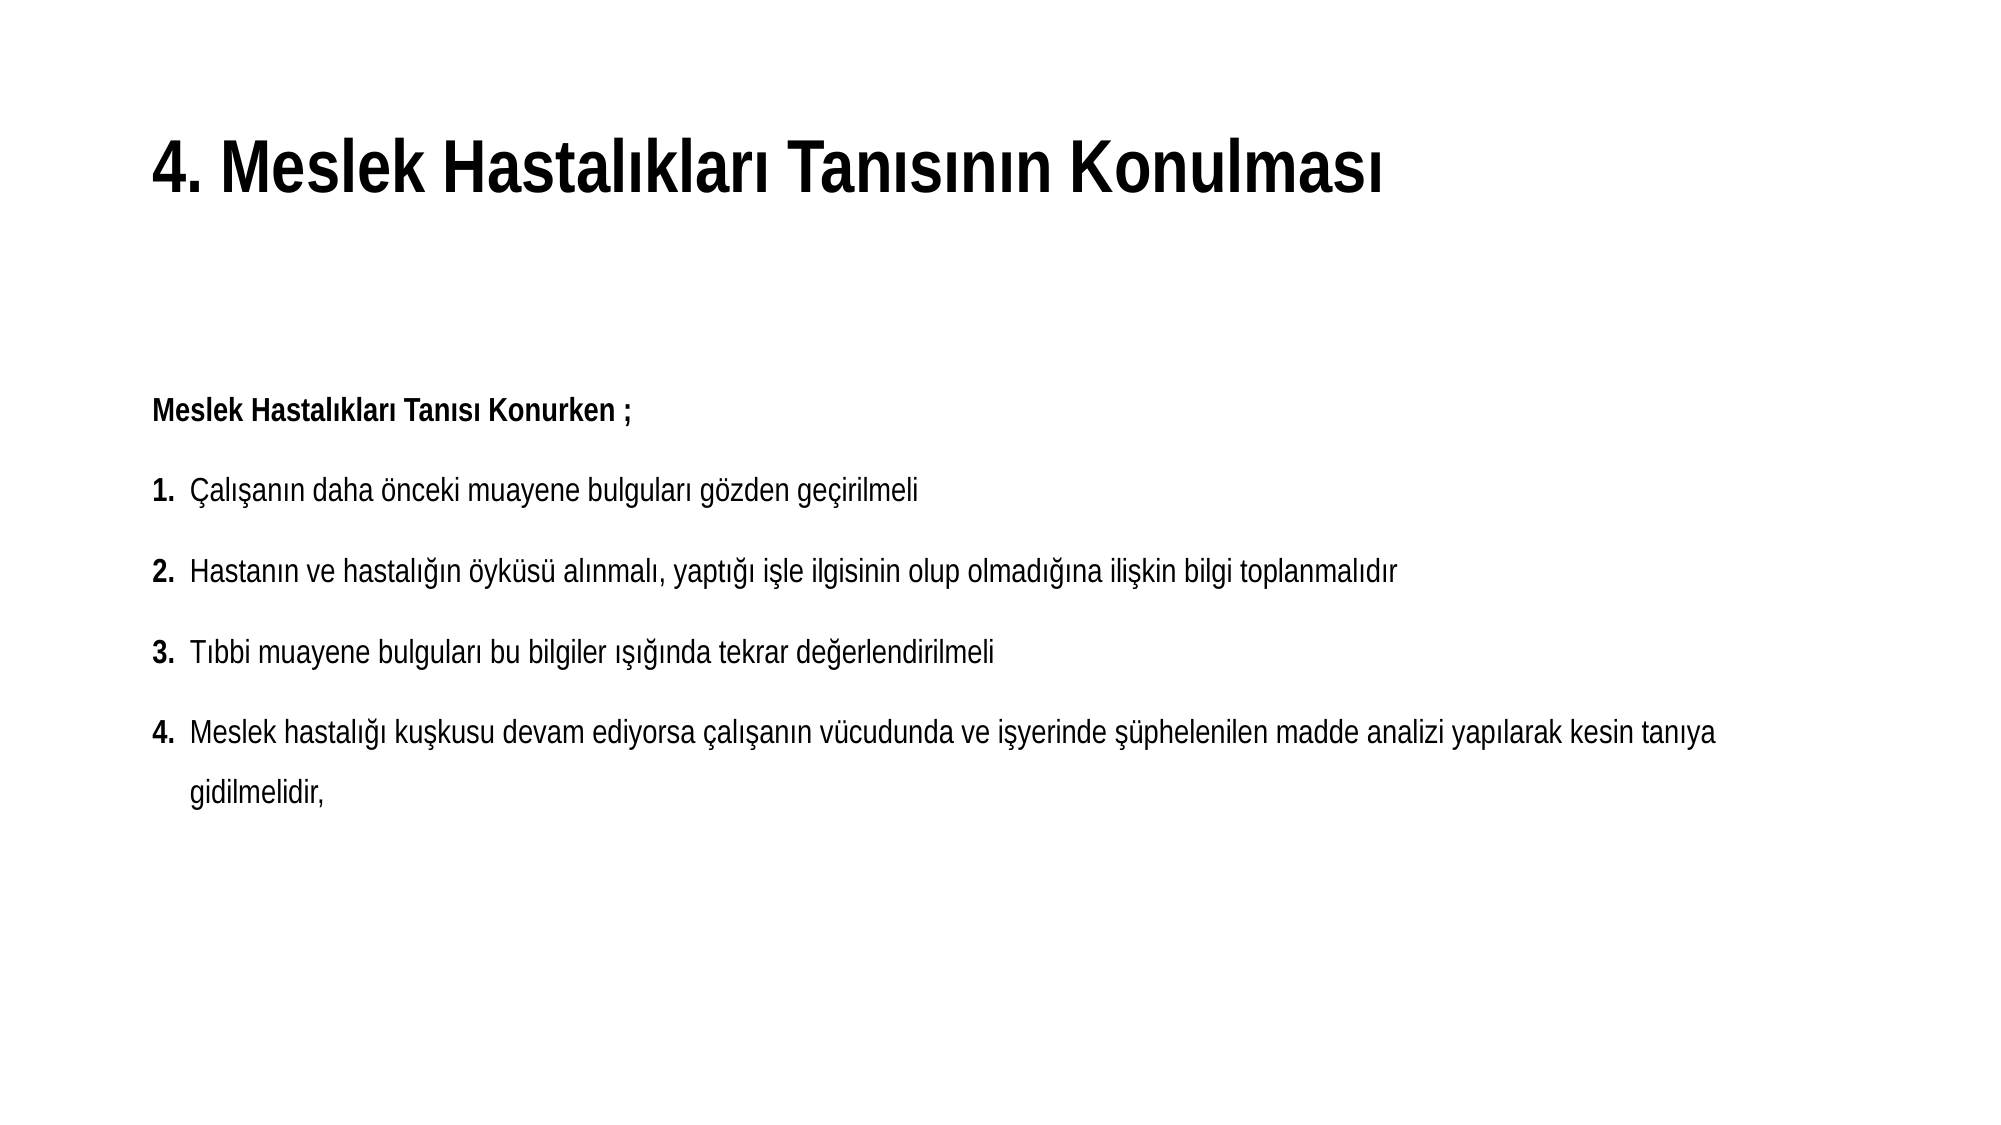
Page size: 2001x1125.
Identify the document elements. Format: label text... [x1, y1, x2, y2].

list Meslek Hastalıkları Tanısı Konurken ; 1. Çalışanın daha önceki muayene bulguları gözden geçirilmeli 2. Hastanın ve hastalığın öyküsü alınmalı, yaptığı işle ilgisinin olup olmadığına ilişkin bilgi toplanmalıdır 3. Tıbbi muayene bulguları bu bilgiler ışığında tekrar değerlendirilmeli 4. Meslek hastalığı kuşkusu devam ediyorsa çalışanın vücudunda ve işyerinde şüphelenilen madde analizi yapılarak kesin tanıya gidilmelidir, [137, 299, 1863, 1074]
title 4. Meslek Hastalıkları Tanısının Konulması [137, 59, 1863, 278]
